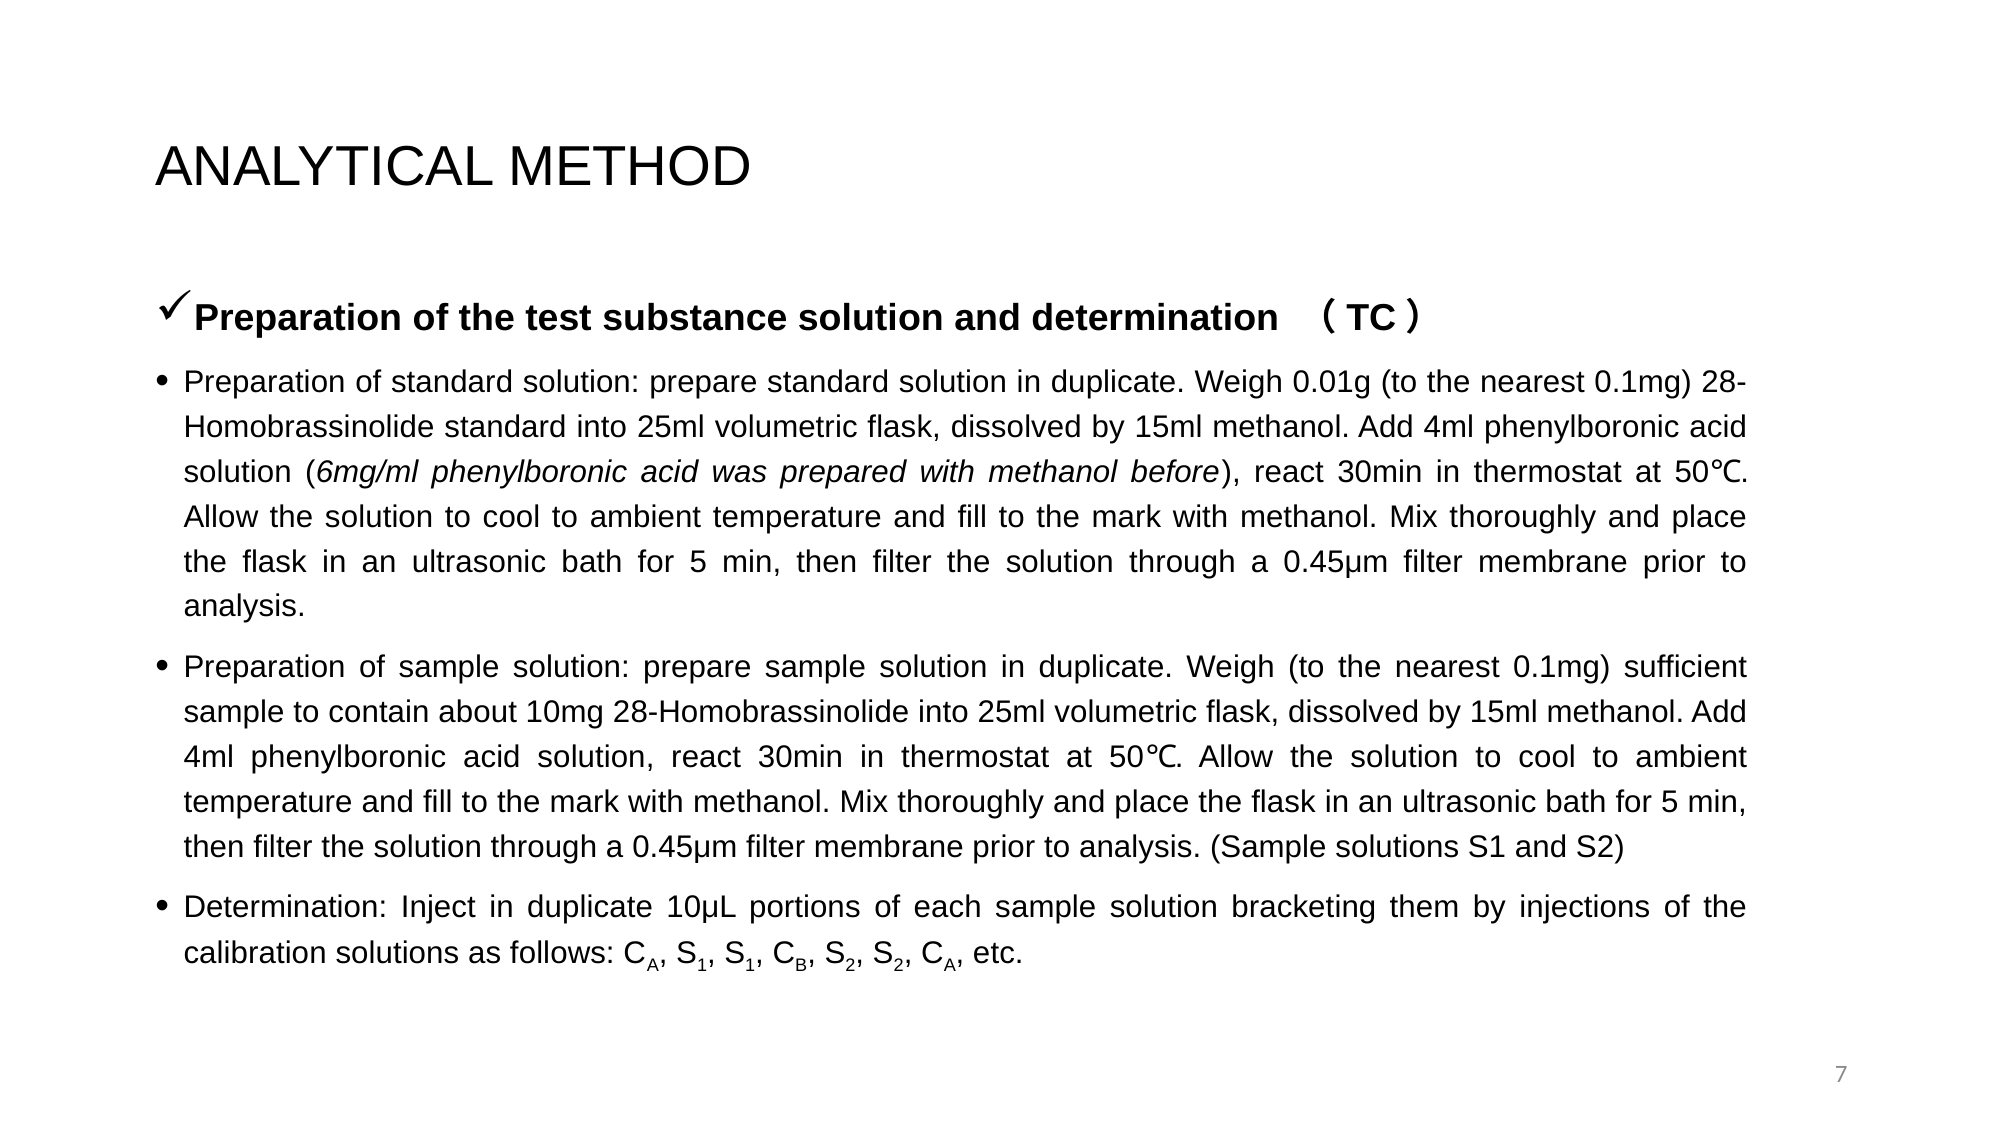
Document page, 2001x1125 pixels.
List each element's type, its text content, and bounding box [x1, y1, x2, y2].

text_box Preparation of the test substance solution and determination （TC） Preparation of standard solution: prepare standard solution in duplicate. Weigh 0.01g (to the nearest 0.1mg) 28-Homobrassinolide standard into 25ml volumetric flask, dissolved by 15ml methanol. Add 4ml phenylboronic acid solution (6mg/ml phenylboronic acid was prepared with methanol before), react 30min in thermostat at 50℃. Allow the solution to cool to ambient temperature and fill to the mark with methanol. Mix thoroughly and place the flask in an ultrasonic bath for 5 min, then filter the solution through a 0.45μm filter membrane prior to analysis. Preparation of sample solution: prepare sample solution in duplicate. Weigh (to the nearest 0.1mg) sufficient sample to contain about 10mg 28-Homobrassinolide into 25ml volumetric flask, dissolved by 15ml methanol. Add 4ml phenylboronic acid solution, react 30min in thermostat at 50℃. Allow the solution to cool to ambient temperature and fill to the mark with methanol. Mix thoroughly and place the flask in an ultrasonic bath for 5 min, then filter the solution through a 0.45μm filter membrane prior to analysis. (Sample solutions S1 and S2) Determination: Inject in duplicate 10μL portions of each sample solution bracketing them by injections of the calibration solutions as follows: CA, S1, S1, CB, S2, S2, CA, etc. [140, 276, 1766, 981]
text_box Analytical Method [140, 76, 1360, 258]
slide_number 7 [1412, 1042, 1863, 1103]
